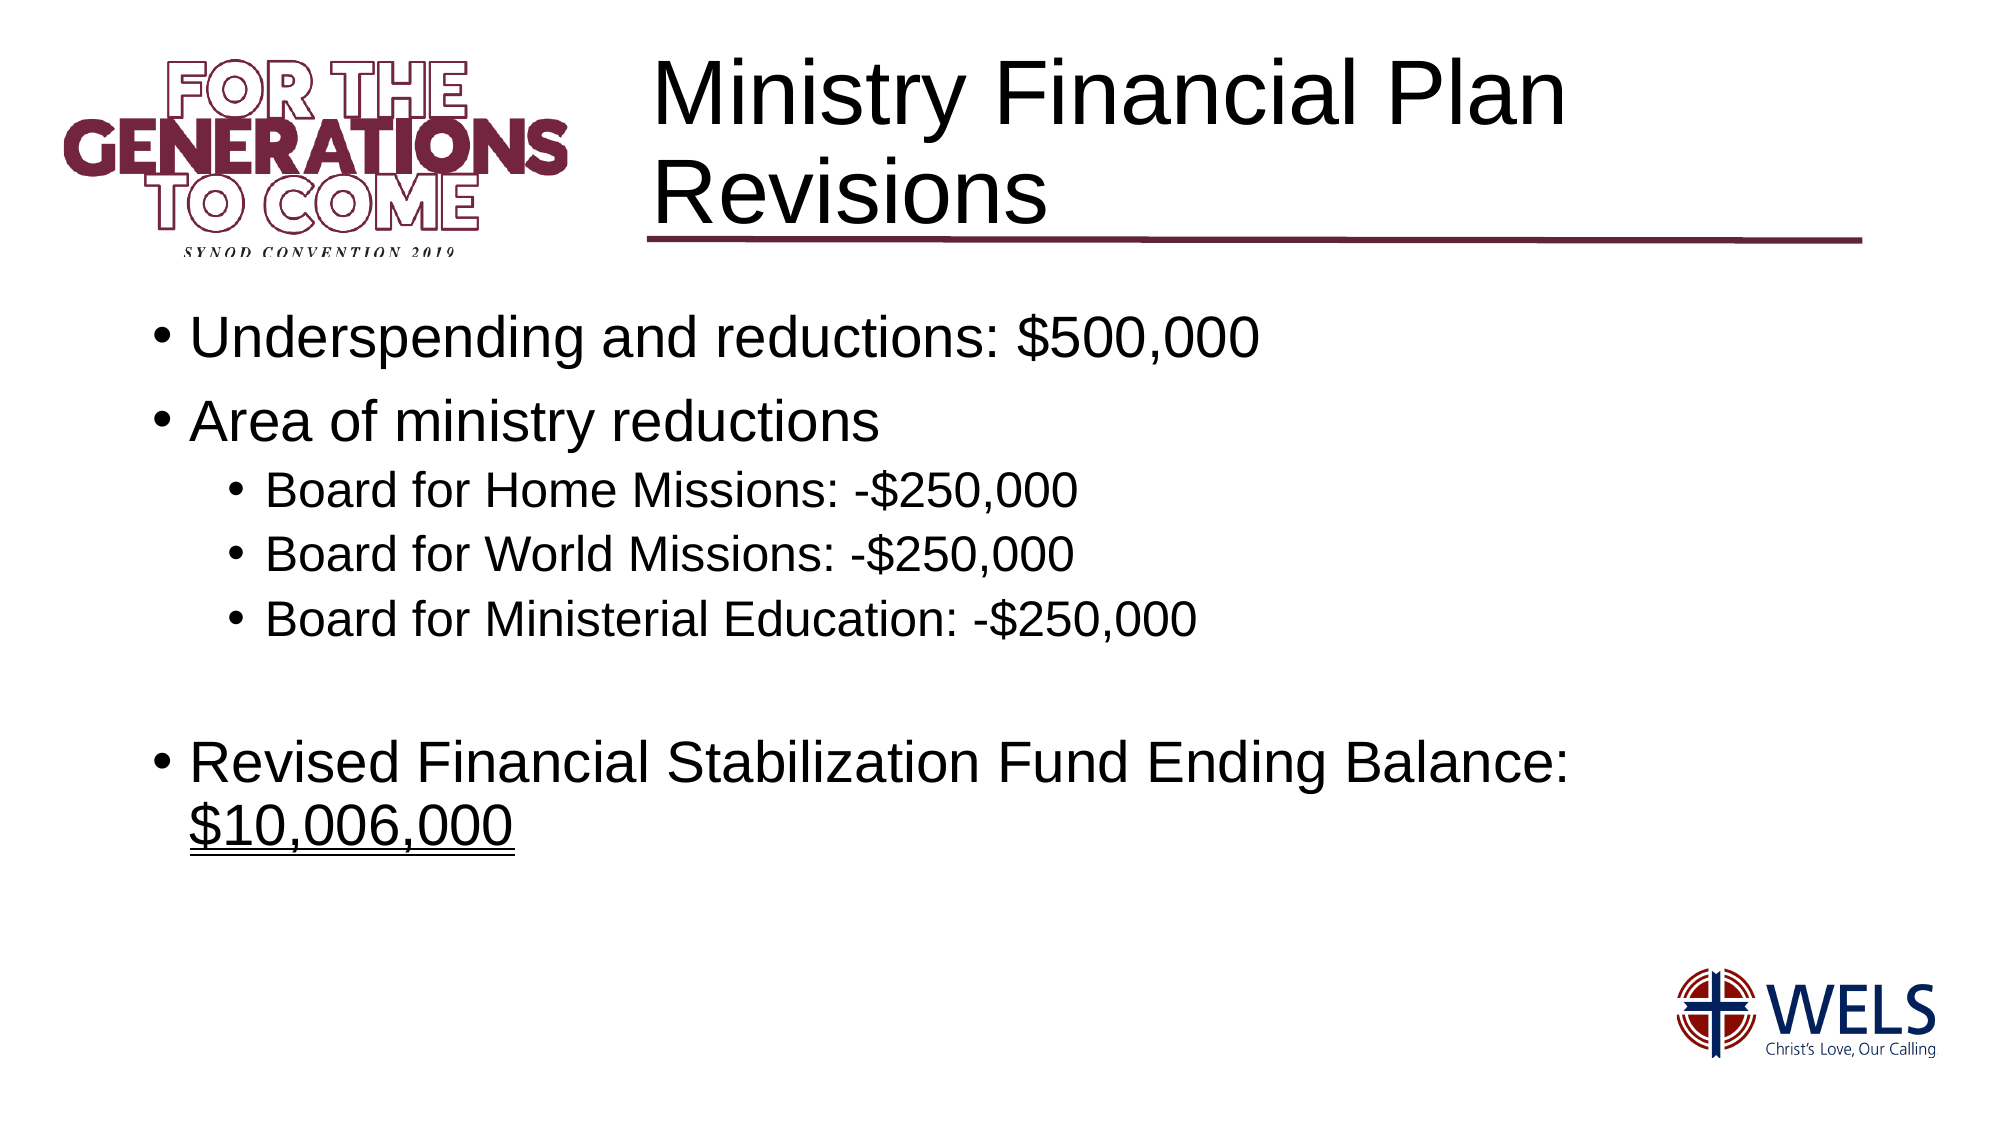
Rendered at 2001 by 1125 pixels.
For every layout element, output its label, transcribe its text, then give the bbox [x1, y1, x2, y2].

title Ministry Financial Plan Revisions [636, 11, 1863, 278]
list Underspending and reductions: $500,000 Area of ministry reductions Board for Home Missions: -$250,000 Board for World Missions: -$250,000 Board for Ministerial Education: -$250,000 Revised Financial Stabilization Fund Ending Balance: $10,006,000 [137, 299, 1863, 1014]
